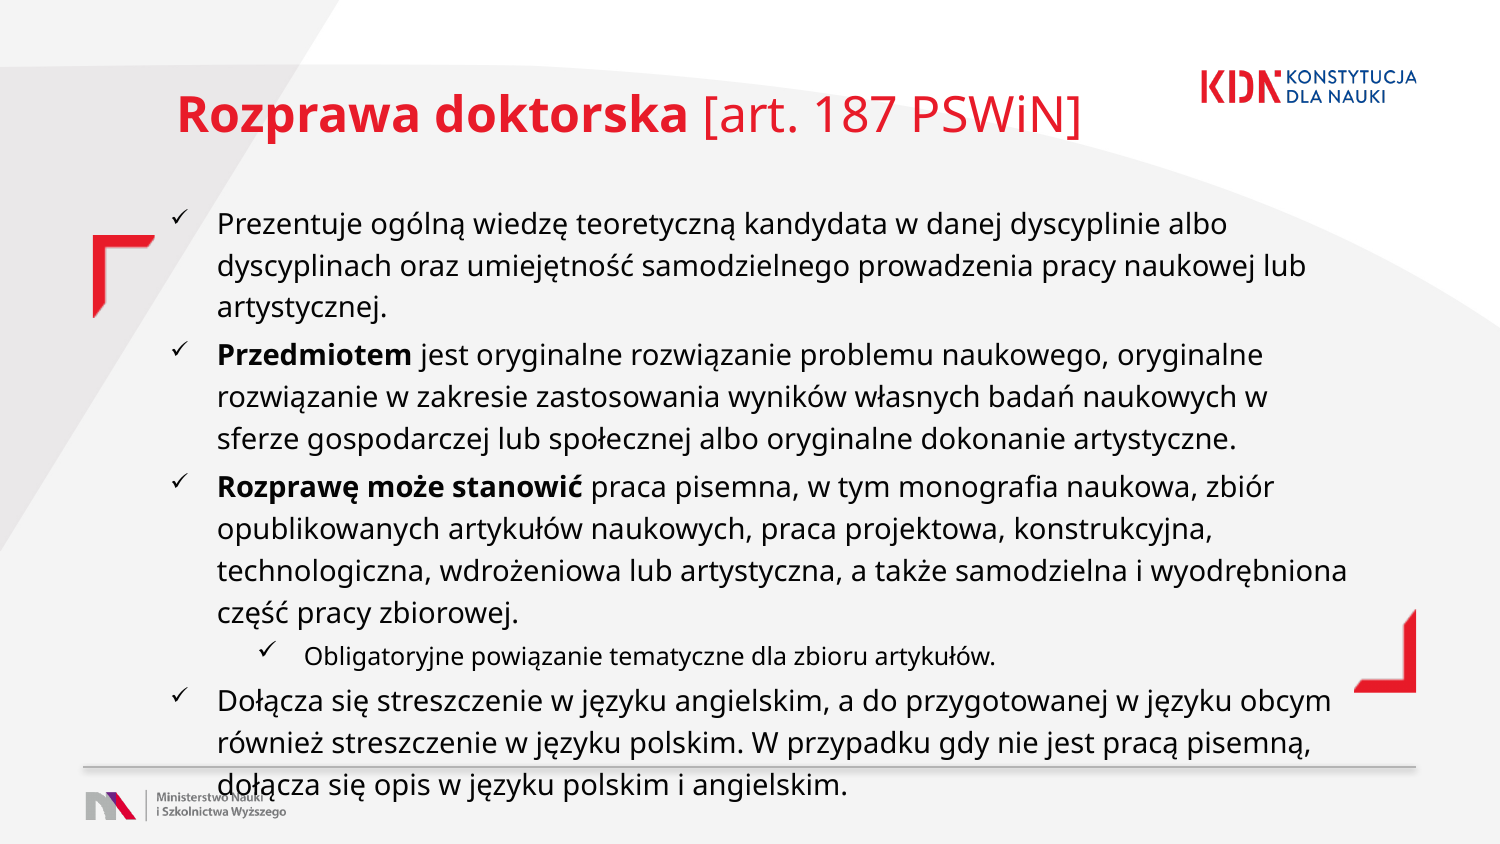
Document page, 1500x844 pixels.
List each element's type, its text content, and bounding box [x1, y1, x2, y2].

picture [0, 0, 1500, 844]
title Rozprawa doktorska [art. 187 PSWiN] [161, 82, 1248, 151]
text_box Prezentuje ogólną wiedzę teoretyczną kandydata w danej dyscyplinie albo dyscyplinach oraz umiejętność samodzielnego prowadzenia pracy naukowej lub artystycznej. Przedmiotem jest oryginalne rozwiązanie problemu naukowego, oryginalne rozwiązanie w zakresie zastosowania wyników własnych badań naukowych w sferze gospodarczej lub społecznej albo oryginalne dokonanie artystyczne. Rozprawę może stanowić praca pisemna, w tym monografia naukowa, zbiór opublikowanych artykułów naukowych, praca projektowa, konstrukcyjna, technologiczna, wdrożeniowa lub artystyczna, a także samodzielna i wyodrębniona część pracy zbiorowej. Obligatoryjne powiązanie tematyczne dla zbioru artykułów. Dołącza się streszczenie w języku angielskim, a do przygotowanej w języku obcym również streszczenie w języku polskim. W przypadku gdy nie jest pracą pisemną, dołącza się opis w języku polskim i angielskim. [120, 190, 1371, 781]
